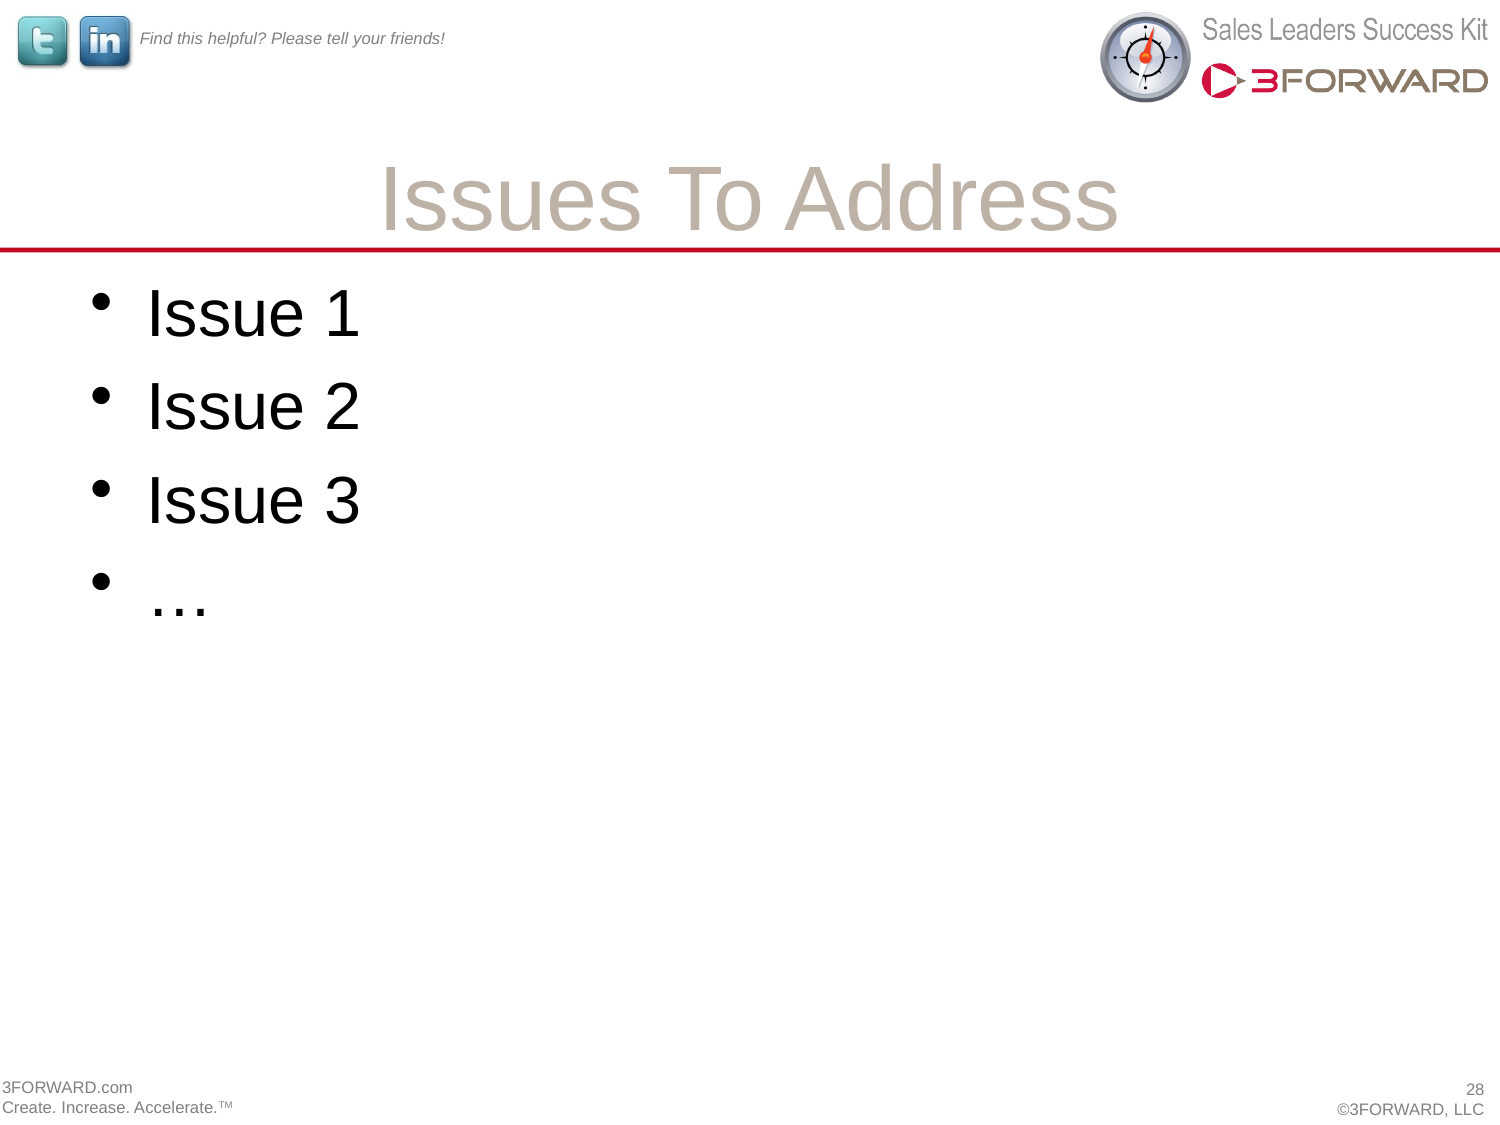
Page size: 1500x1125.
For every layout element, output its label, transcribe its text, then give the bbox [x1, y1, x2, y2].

list Issue 1 Issue 2 Issue 3 … [74, 262, 1426, 1006]
title Issues To Address [74, 137, 1426, 251]
picture [1100, 12, 1488, 103]
text_box 3FORWARD.com Create. Increase. Accelerate.TM [0, 1069, 539, 1125]
slide_number 28 ©3FORWARD, LLC [1149, 1071, 1500, 1122]
picture [14, 12, 139, 75]
